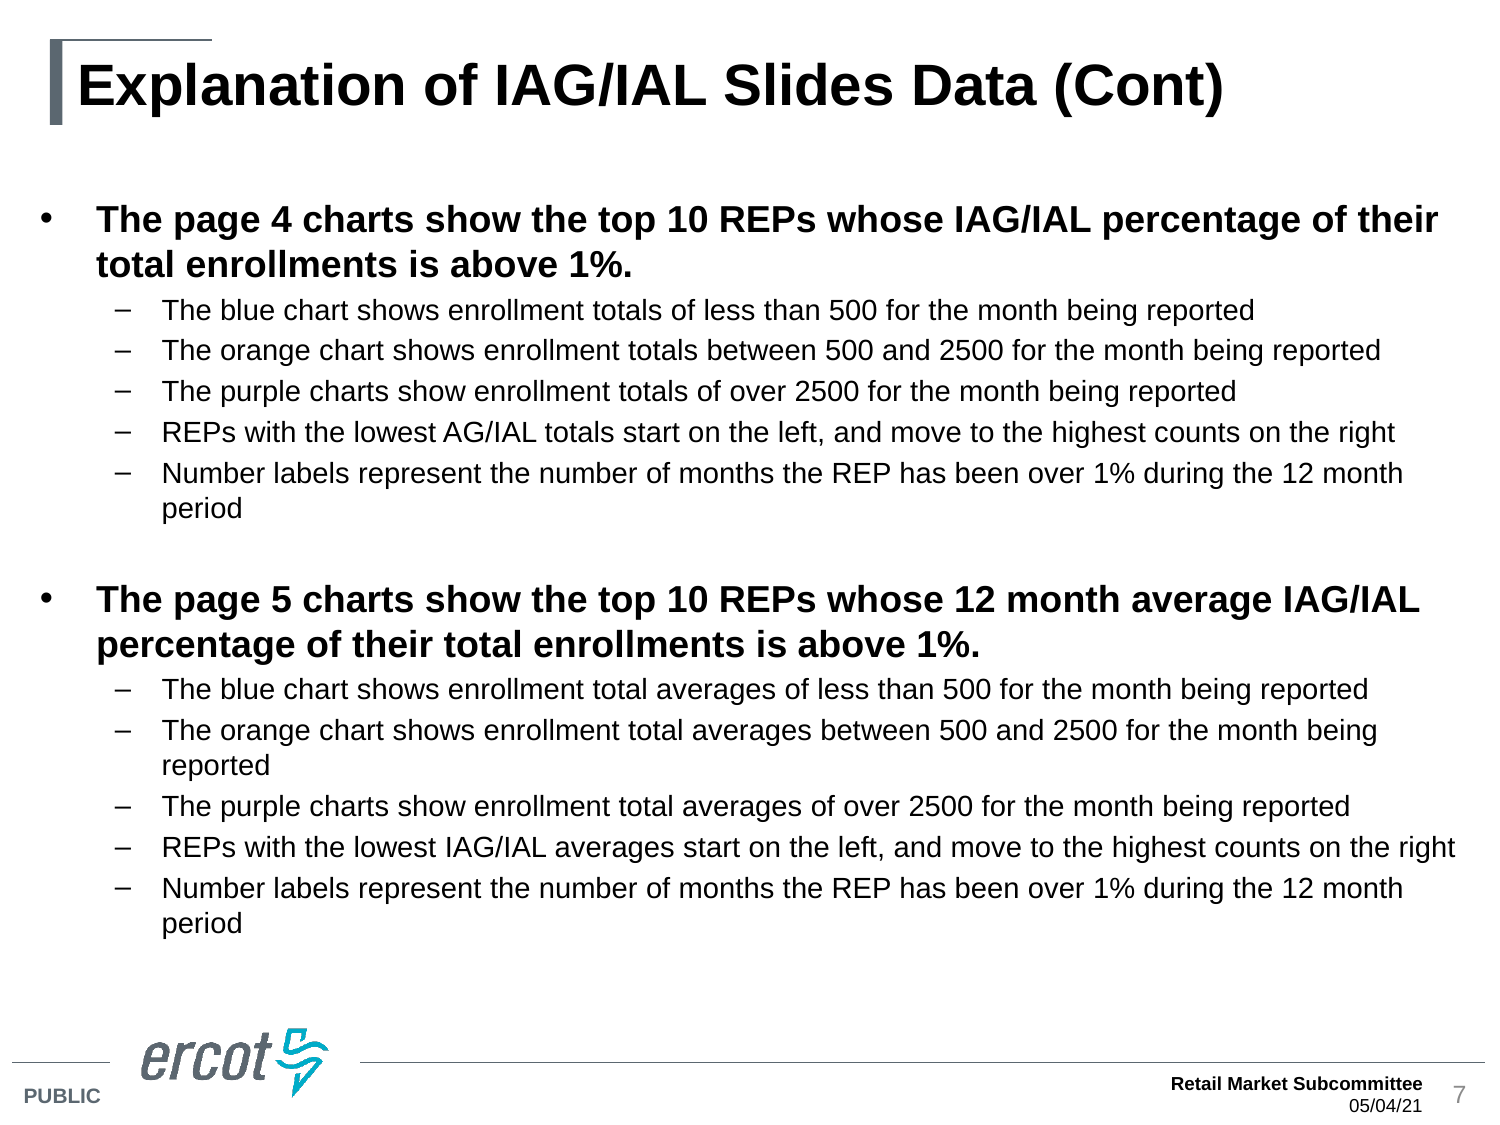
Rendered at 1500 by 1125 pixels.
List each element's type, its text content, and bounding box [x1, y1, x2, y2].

picture [137, 1024, 332, 1100]
text_box Retail Market Subcommittee 05/04/21 [1124, 1064, 1438, 1125]
list The page 4 charts show the top 10 REPs whose IAG/IAL percentage of their total enrollments is above 1%. The blue chart shows enrollment totals of less than 500 for the month being reported The orange chart shows enrollment totals between 500 and 2500 for the month being reported The purple charts show enrollment totals of over 2500 for the month being reported REPs with the lowest AG/IAL totals start on the left, and move to the highest counts on the right Number labels represent the number of months the REP has been over 1% during the 12 month period The page 5 charts show the top 10 REPs whose 12 month average IAG/IAL percentage of their total enrollments is above 1%. The blue chart shows enrollment total averages of less than 500 for the month being reported The orange chart shows enrollment total averages between 500 and 2500 for the month being reported The purple charts show enrollment total averages of over 2500 for the month being reported REPs with the lowest IAG/IAL averages start on the left, and move to the highest counts on the right Number labels represent the number of months the REP has been over 1% during the 12 month period [24, 187, 1475, 963]
slide_number 7 [1438, 1076, 1475, 1112]
title Explanation of IAG/IAL Slides Data (Cont) [62, 39, 1450, 138]
